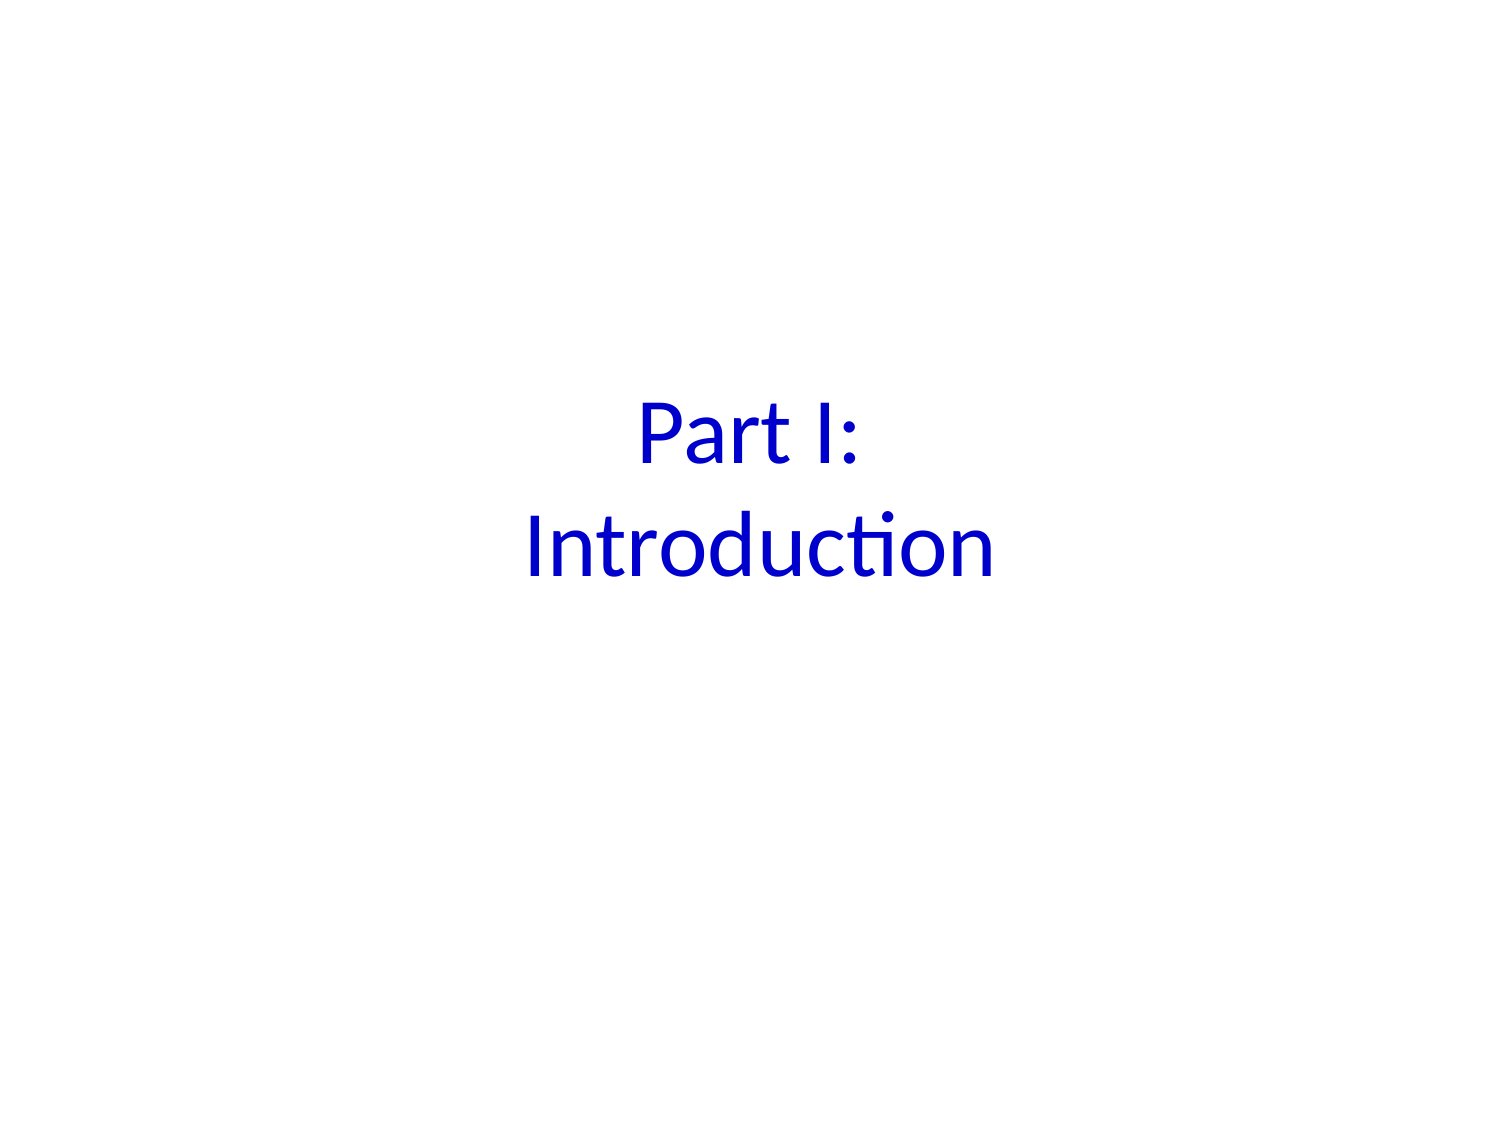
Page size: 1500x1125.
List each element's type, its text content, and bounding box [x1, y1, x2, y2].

text_box Part I: Introduction [112, 362, 1388, 604]
